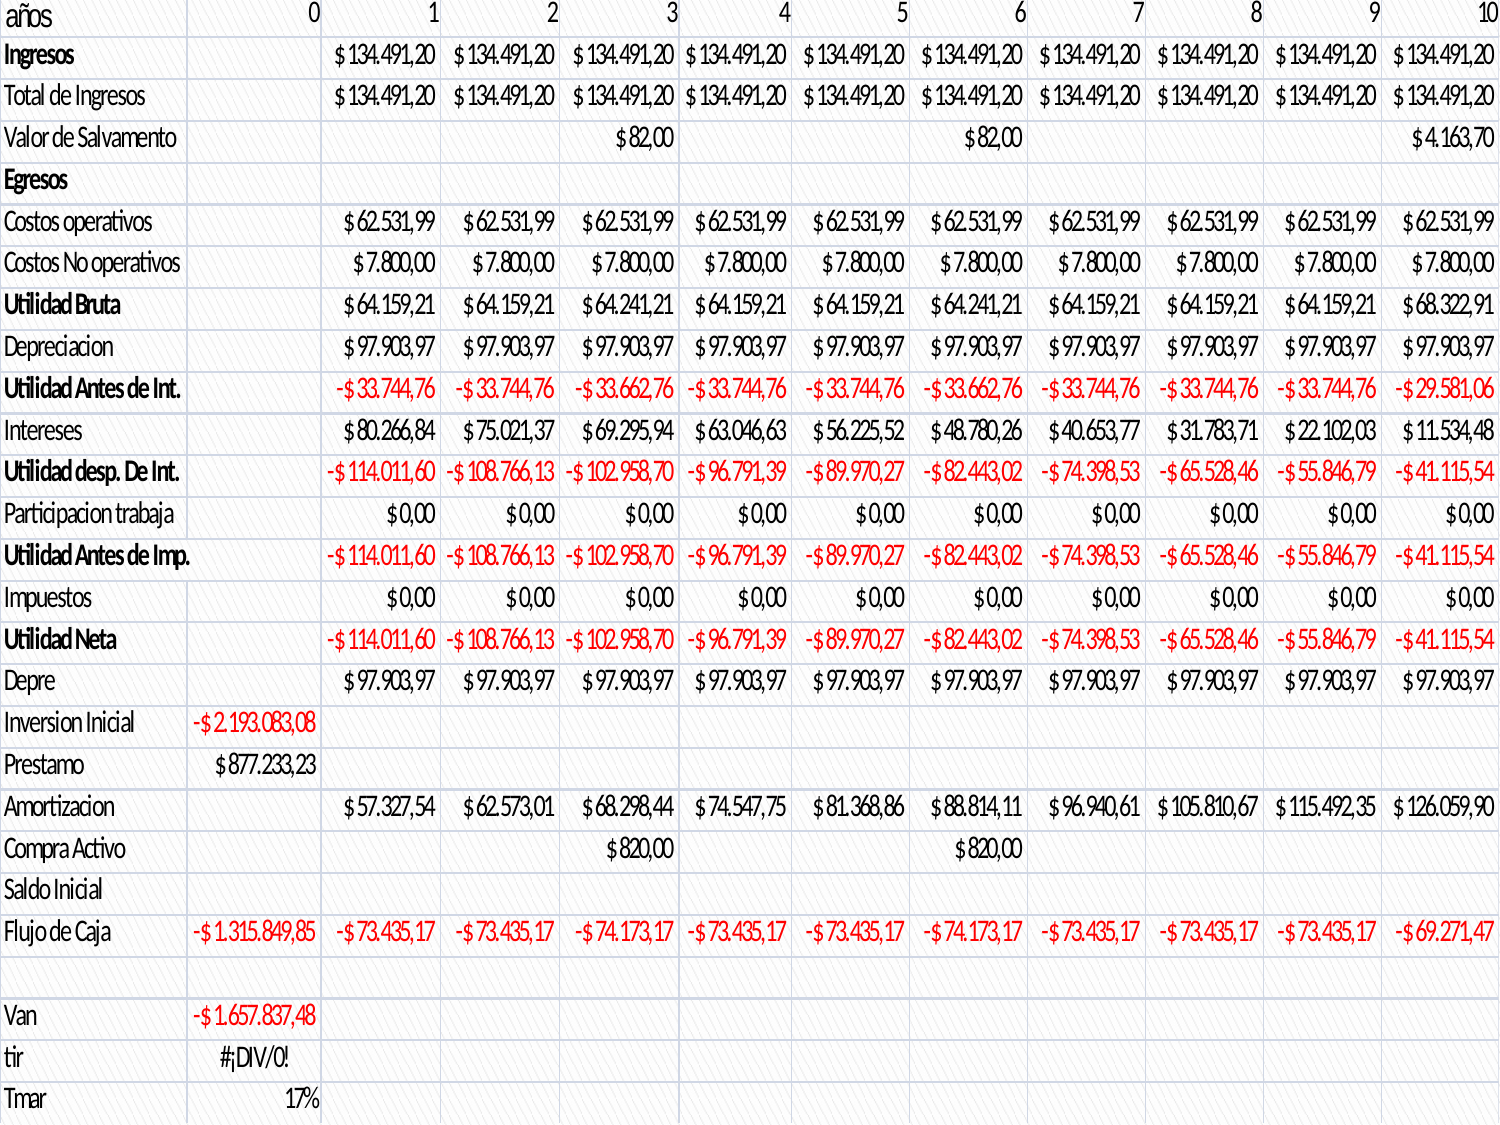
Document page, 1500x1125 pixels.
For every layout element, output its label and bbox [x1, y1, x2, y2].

text_box [0, 0, 1500, 1125]
